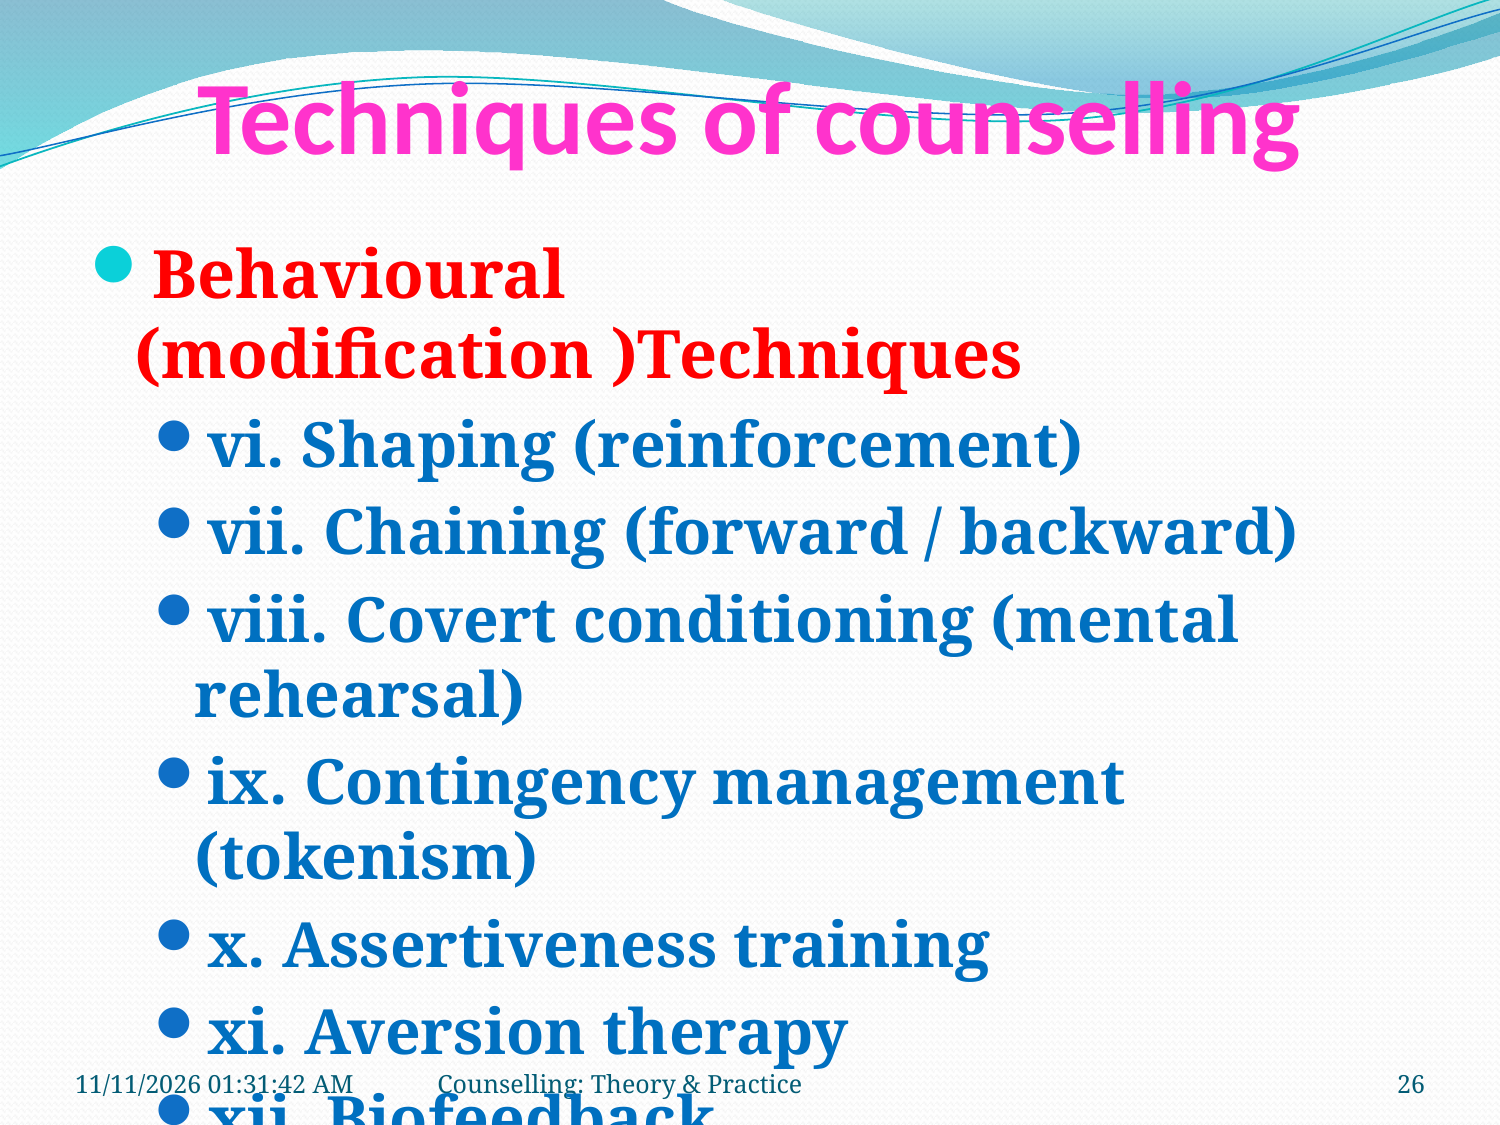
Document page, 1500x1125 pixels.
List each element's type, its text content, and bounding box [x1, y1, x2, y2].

list Behavioural (modification )Techniques vi. Shaping (reinforcement) vii. Chaining (forward / backward) viii. Covert conditioning (mental rehearsal) ix. Contingency management (tokenism) x. Assertiveness training xi. Aversion therapy xii. Biofeedback [75, 224, 1425, 1038]
slide_number 26 [1299, 1042, 1425, 1103]
title Techniques of counselling [75, 0, 1425, 175]
footer Counselling: Theory & Practice [437, 1042, 988, 1103]
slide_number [75, 1042, 425, 1103]
